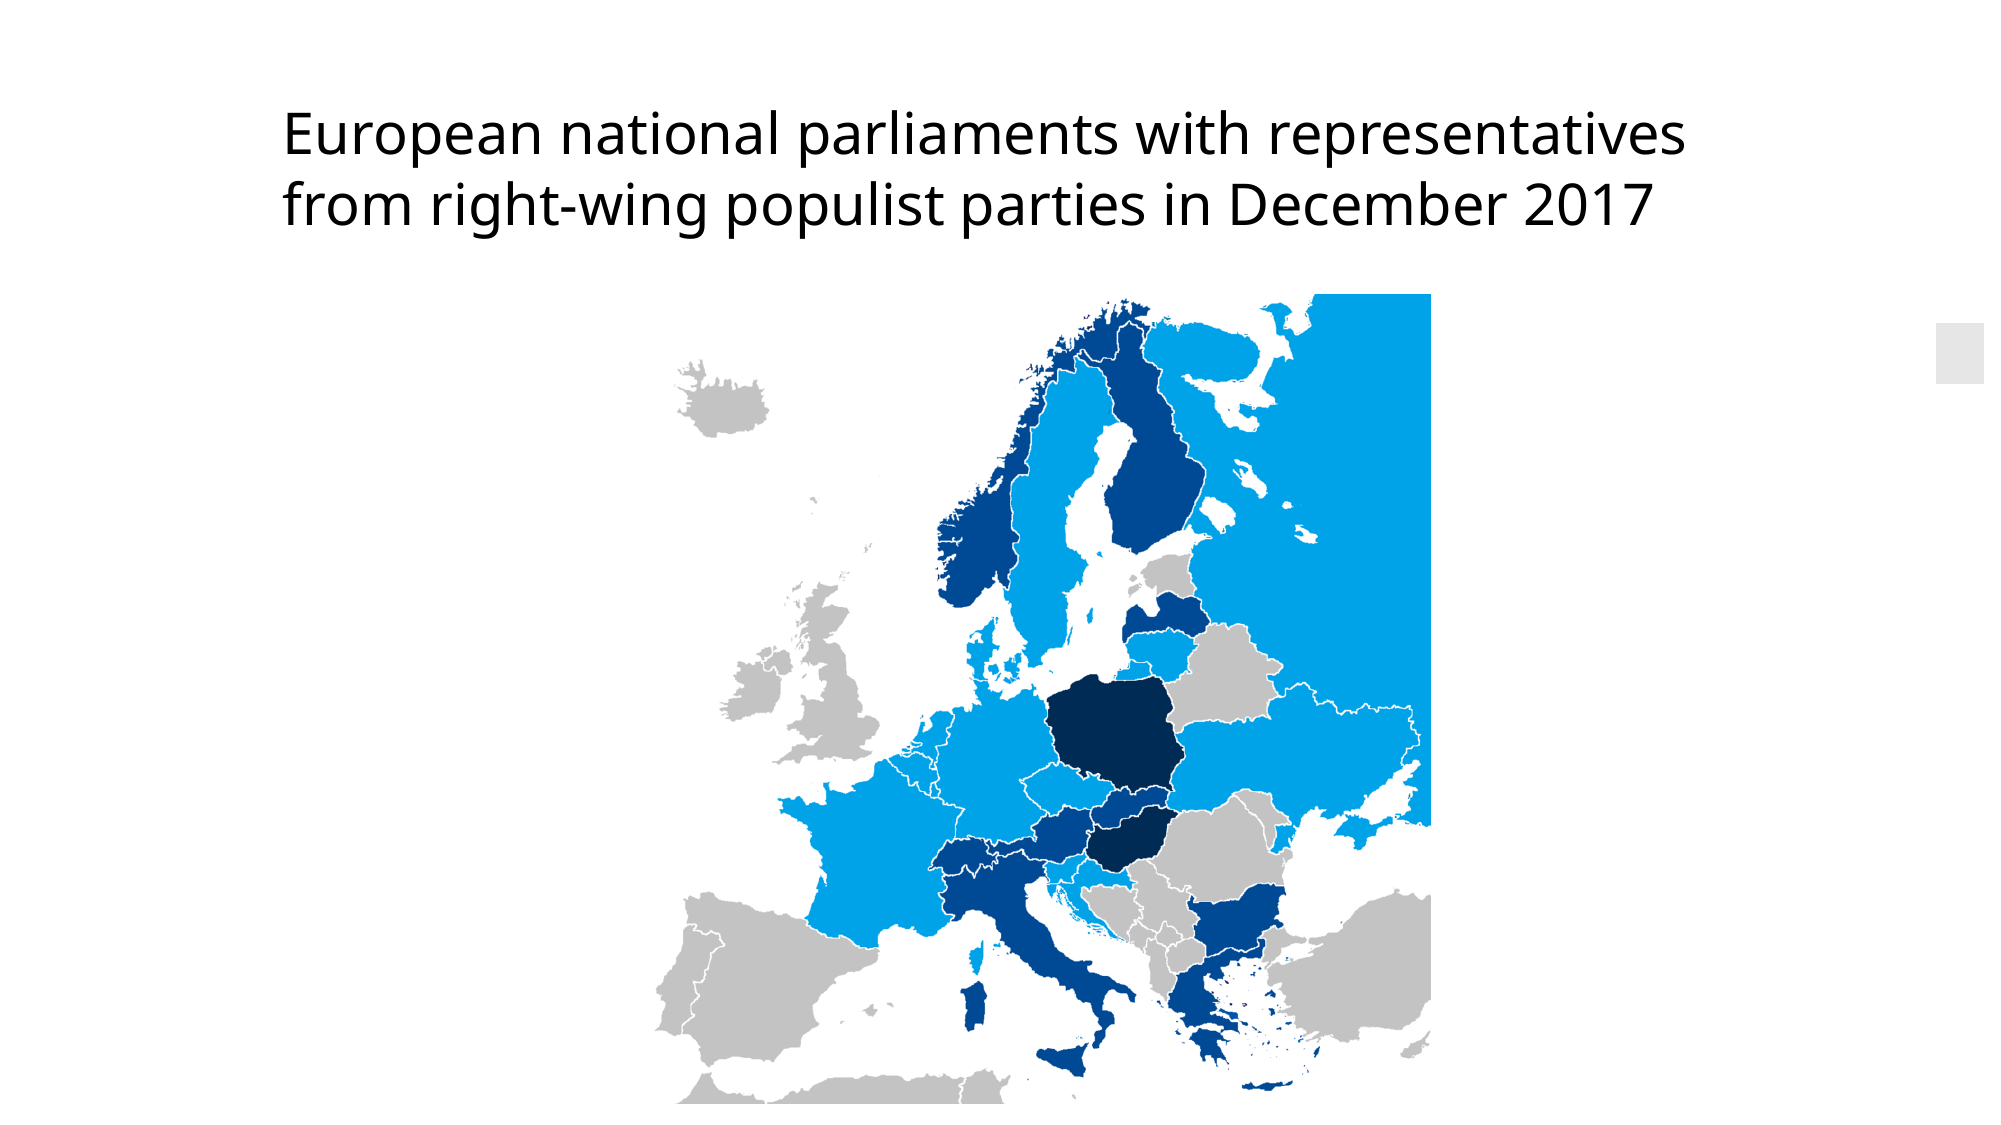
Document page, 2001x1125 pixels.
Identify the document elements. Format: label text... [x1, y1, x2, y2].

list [627, 294, 1431, 1104]
title European national parliaments with representatives from right-wing populist parties in December 2017 [267, 59, 1725, 278]
table_header ﻿ [1936, 323, 1984, 384]
